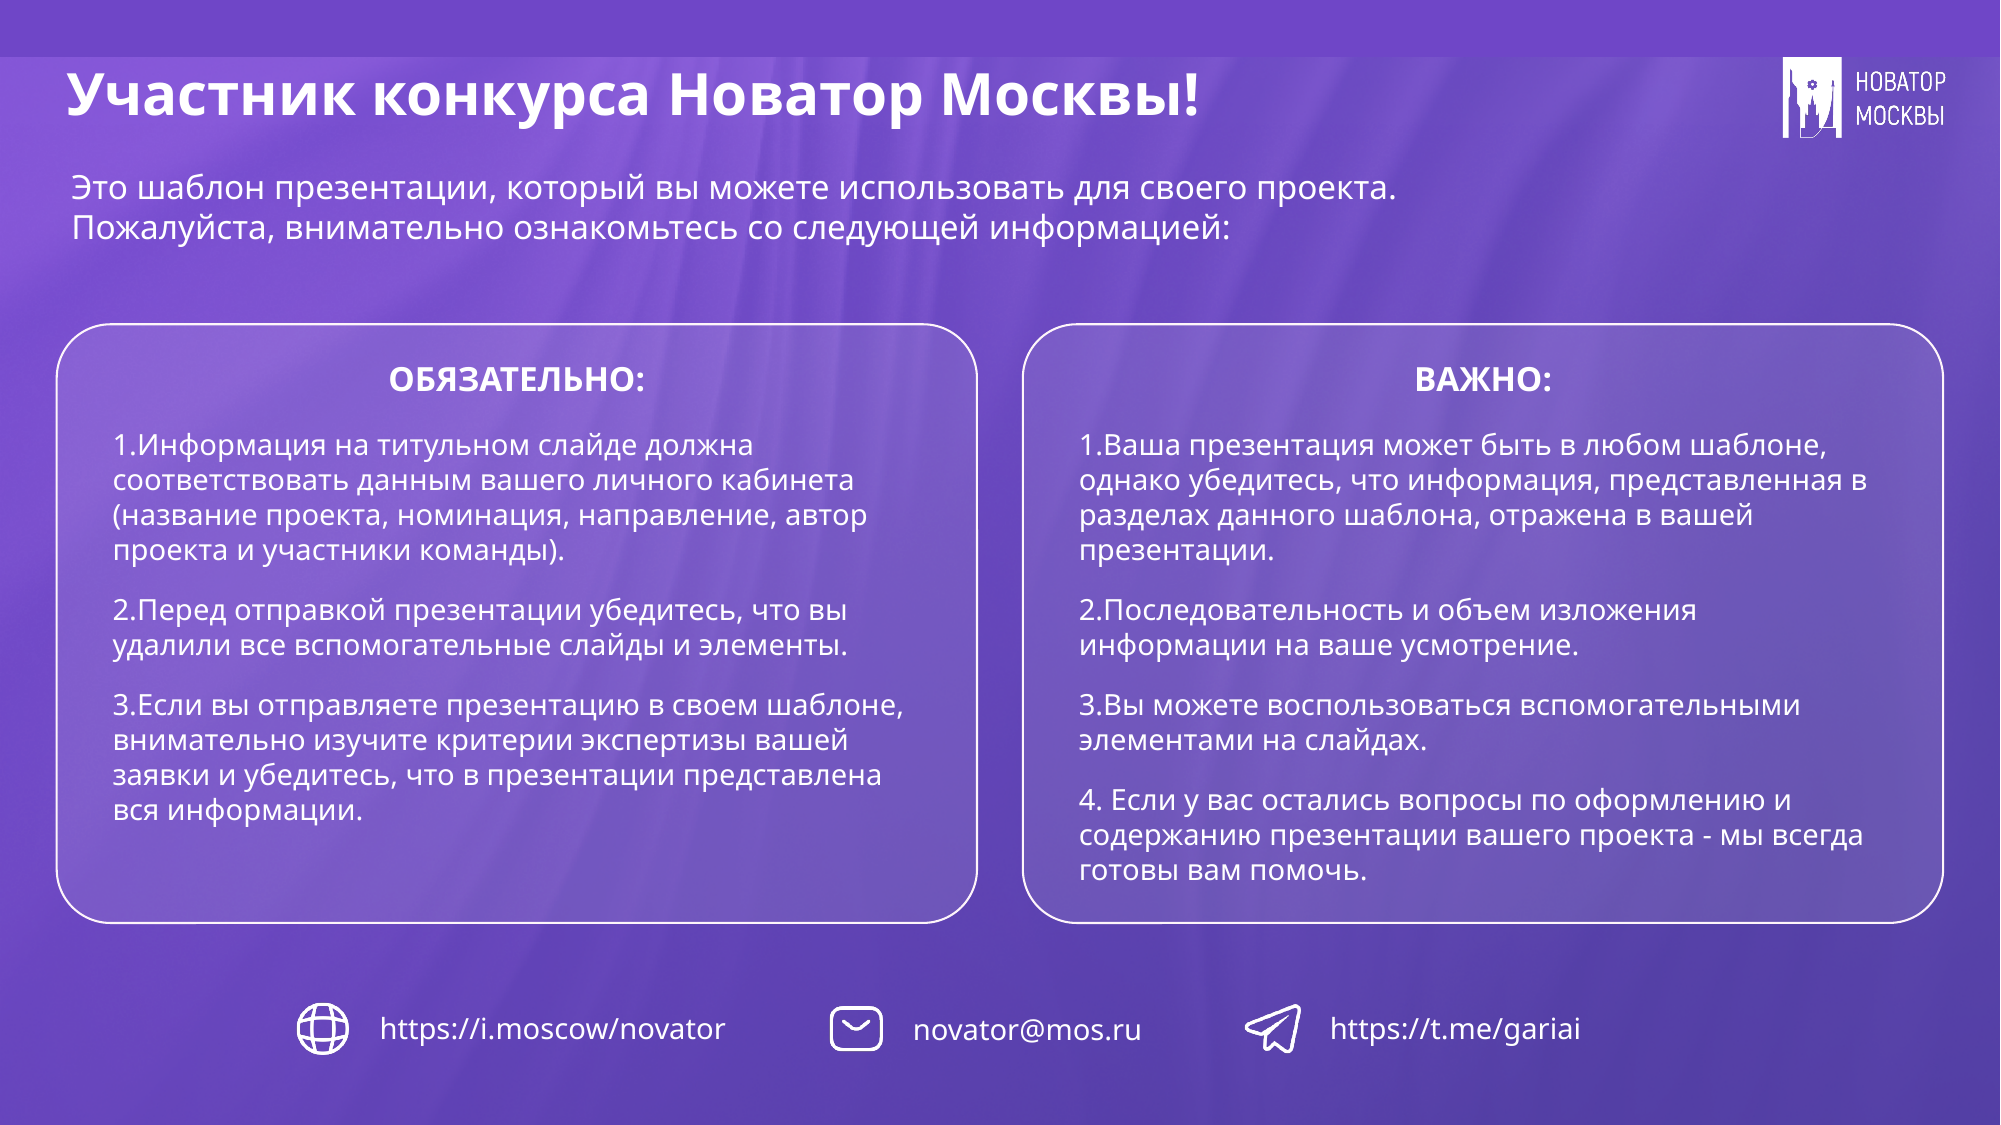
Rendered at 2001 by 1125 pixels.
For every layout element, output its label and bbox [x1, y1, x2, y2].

text_box [826, 999, 1174, 1058]
text_box [1243, 999, 1672, 1058]
text_box [293, 999, 798, 1058]
picture [0, 57, 2000, 1125]
